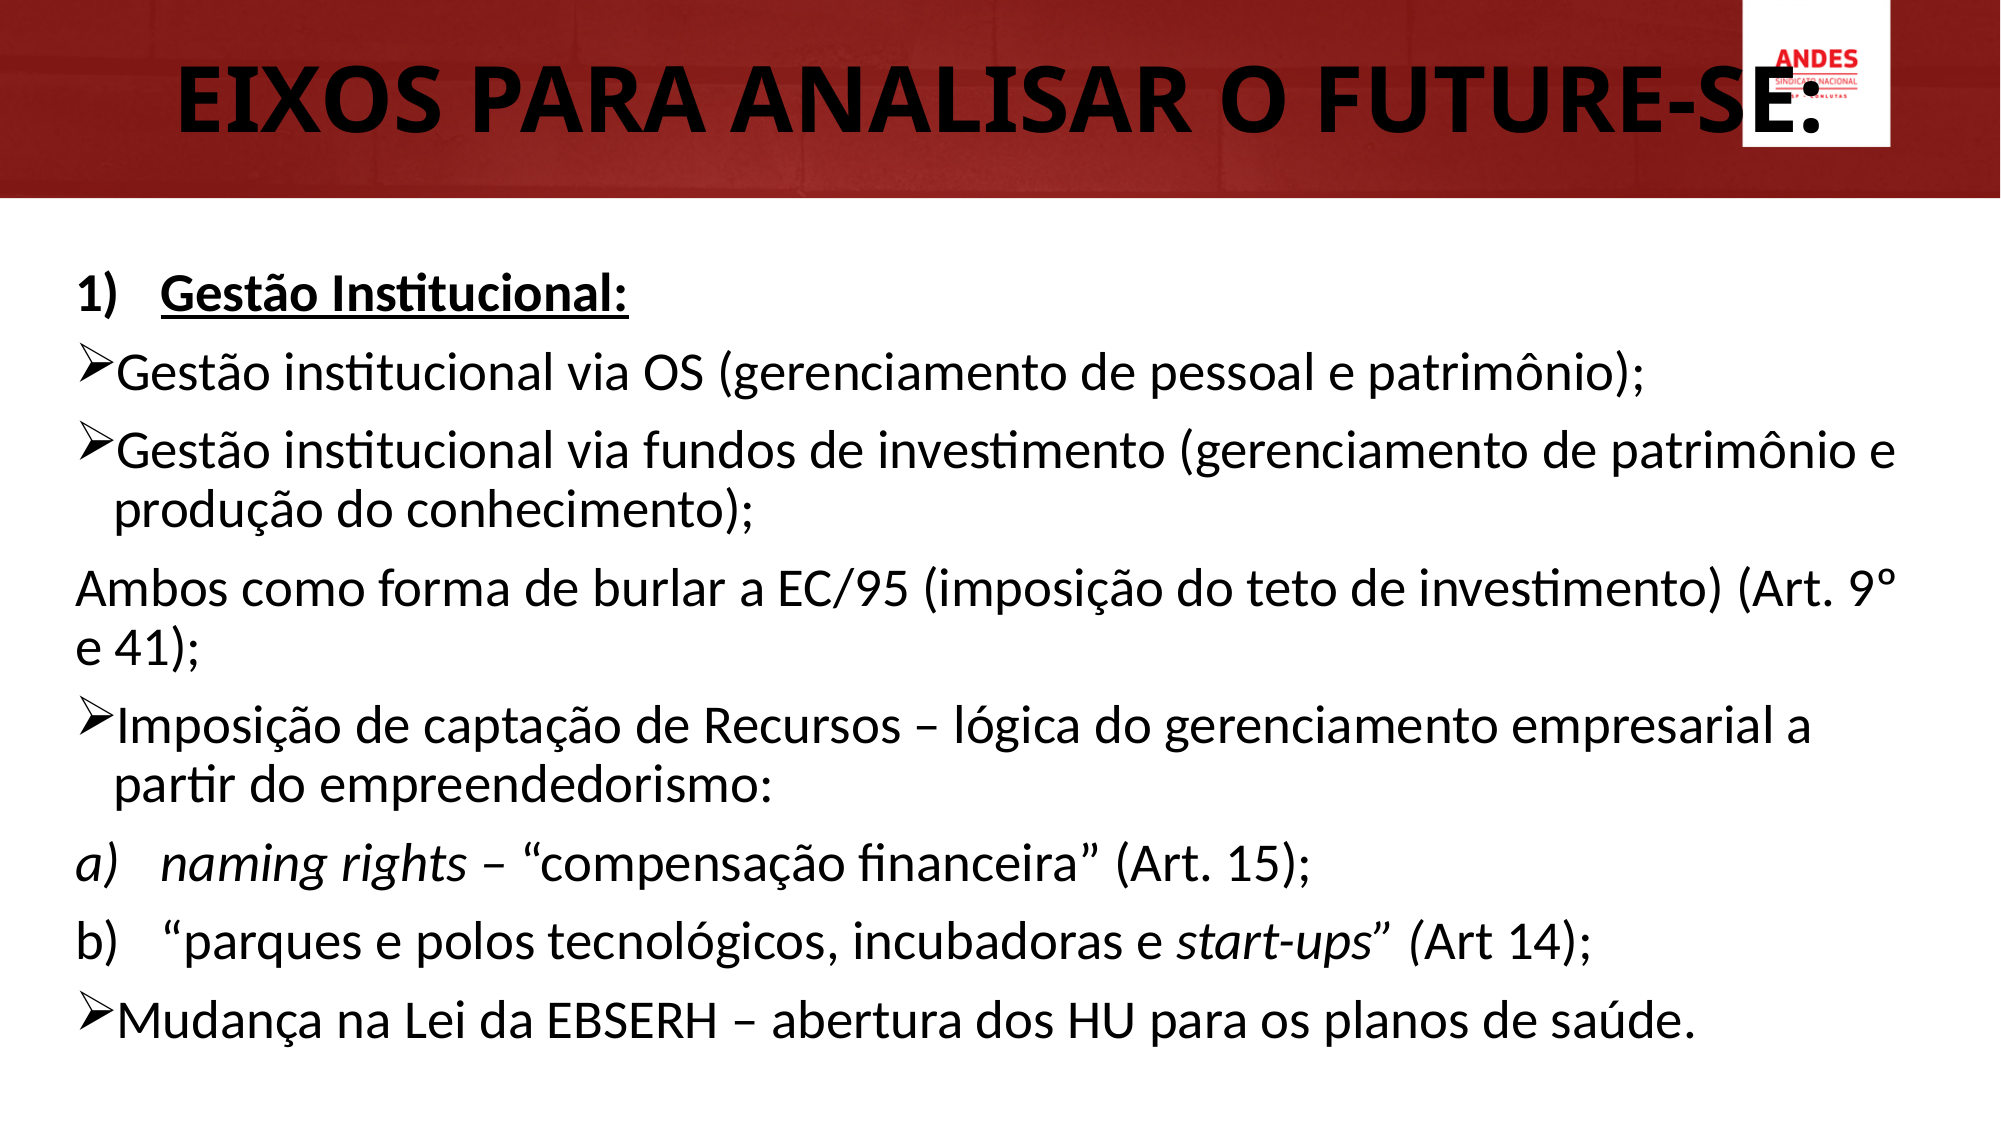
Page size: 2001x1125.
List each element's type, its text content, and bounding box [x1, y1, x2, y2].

title EIXOS PARA ANALISAR O FUTURE-SE: [137, 32, 1863, 173]
list Gestão Institucional: Gestão institucional via OS (gerenciamento de pessoal e patrimônio); Gestão institucional via fundos de investimento (gerenciamento de patrimônio e produção do conhecimento); Ambos como forma de burlar a EC/95 (imposição do teto de investimento) (Art. 9º e 41); Imposição de captação de Recursos – lógica do gerenciamento empresarial a partir do empreendedorismo: naming rights – “compensação financeira” (Art. 15); “parques e polos tecnológicos, incubadoras e start-ups” (Art 14); Mudança na Lei da EBSERH – abertura dos HU para os planos de saúde. [60, 256, 1941, 1058]
picture [0, 0, 2001, 1125]
